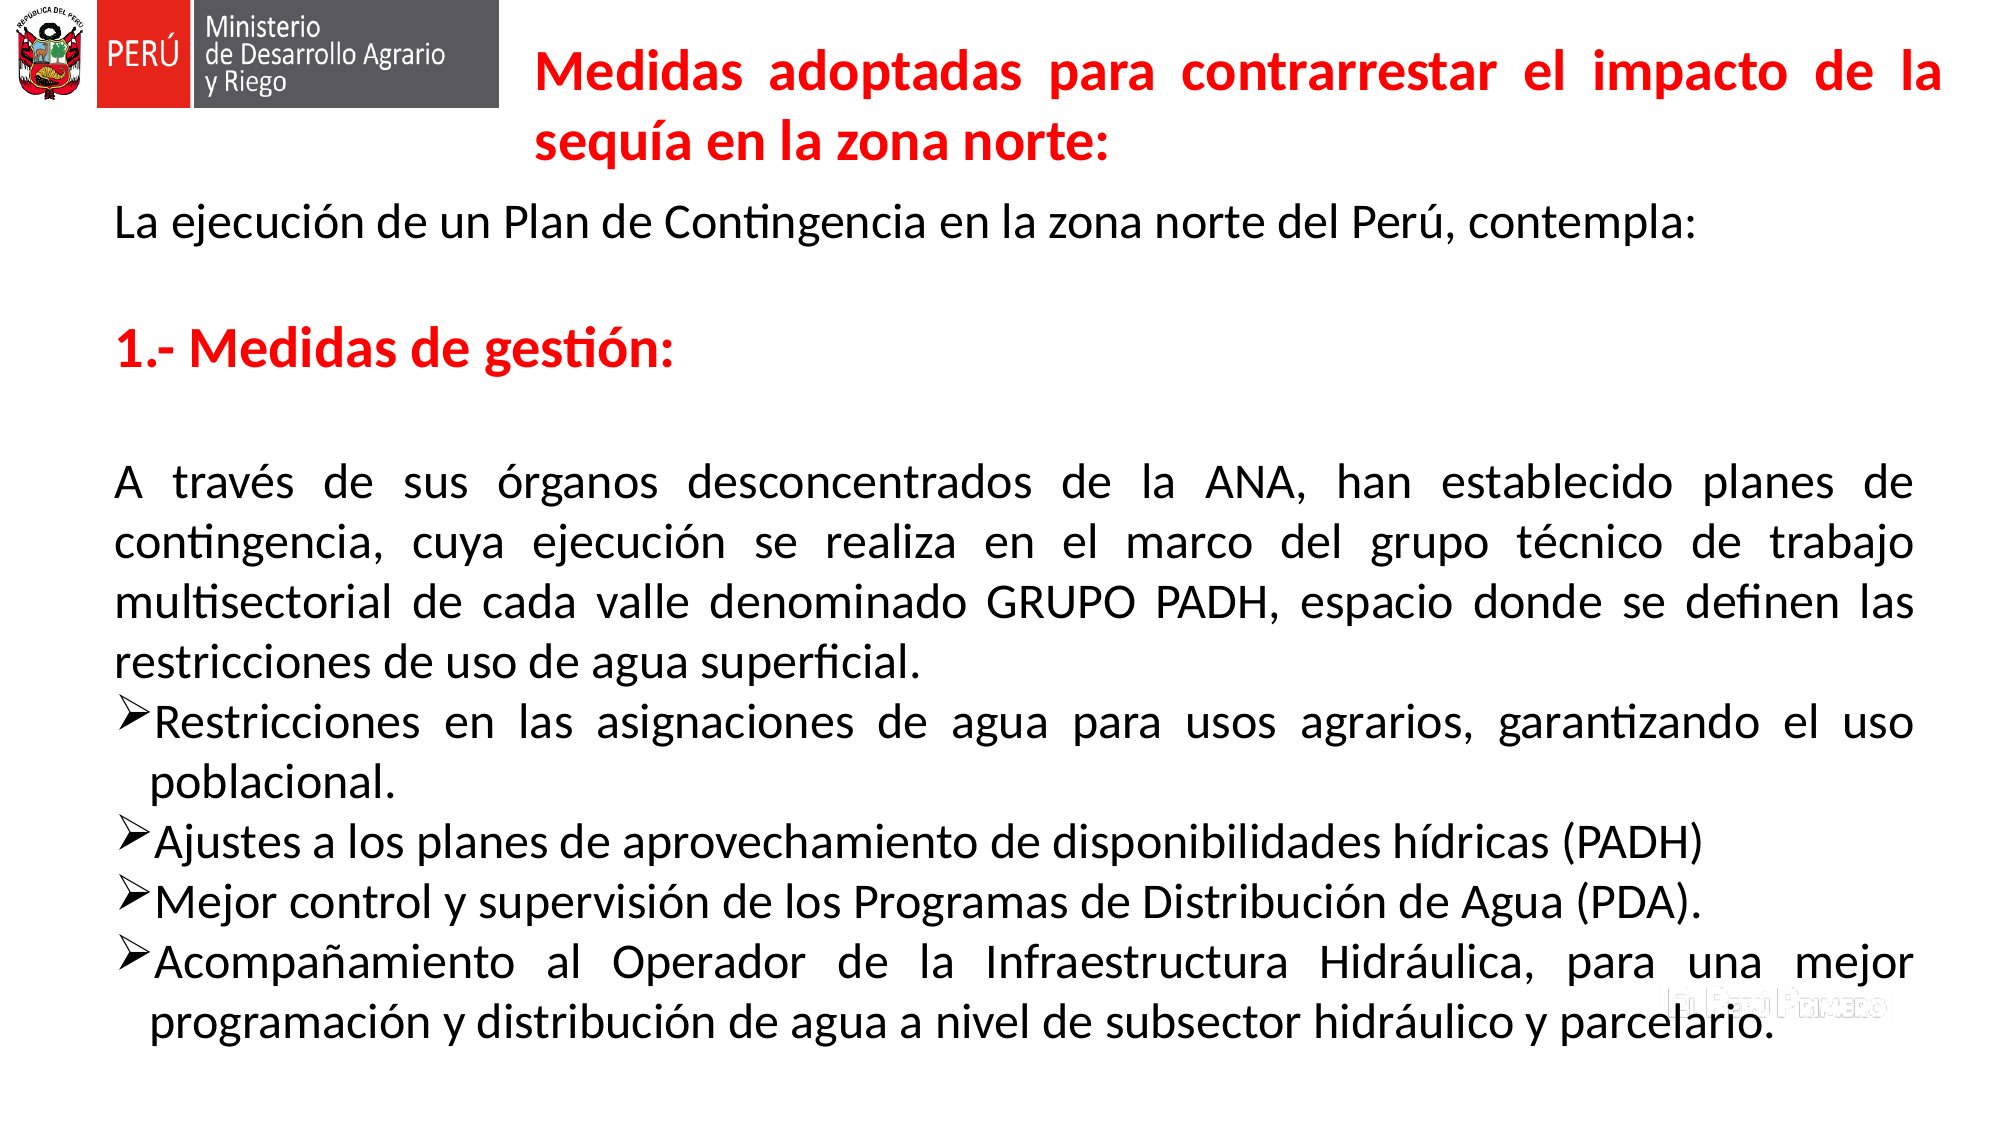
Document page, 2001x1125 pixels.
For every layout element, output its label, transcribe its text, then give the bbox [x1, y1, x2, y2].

text_box Medidas adoptadas para contrarrestar el impacto de la sequía en la zona norte: [520, 24, 1959, 180]
picture [1658, 976, 1895, 1024]
picture [0, 0, 499, 108]
text_box La ejecución de un Plan de Contingencia en la zona norte del Perú, contempla: 1.- Medidas de gestión: A través de sus órganos desconcentrados de la ANA, han establecido planes de contingencia, cuya ejecución se realiza en el marco del grupo técnico de trabajo multisectorial de cada valle denominado GRUPO PADH, espacio donde se definen las restricciones de uso de agua superficial. Restricciones en las asignaciones de agua para usos agrarios, garantizando el uso poblacional. Ajustes a los planes de aprovechamiento de disponibilidades hídricas (PADH) Mejor control y supervisión de los Programas de Distribución de Agua (PDA). Acompañamiento al Operador de la Infraestructura Hidráulica, para una mejor programación y distribución de agua a nivel de subsector hidráulico y parcelario. [100, 181, 1931, 1057]
